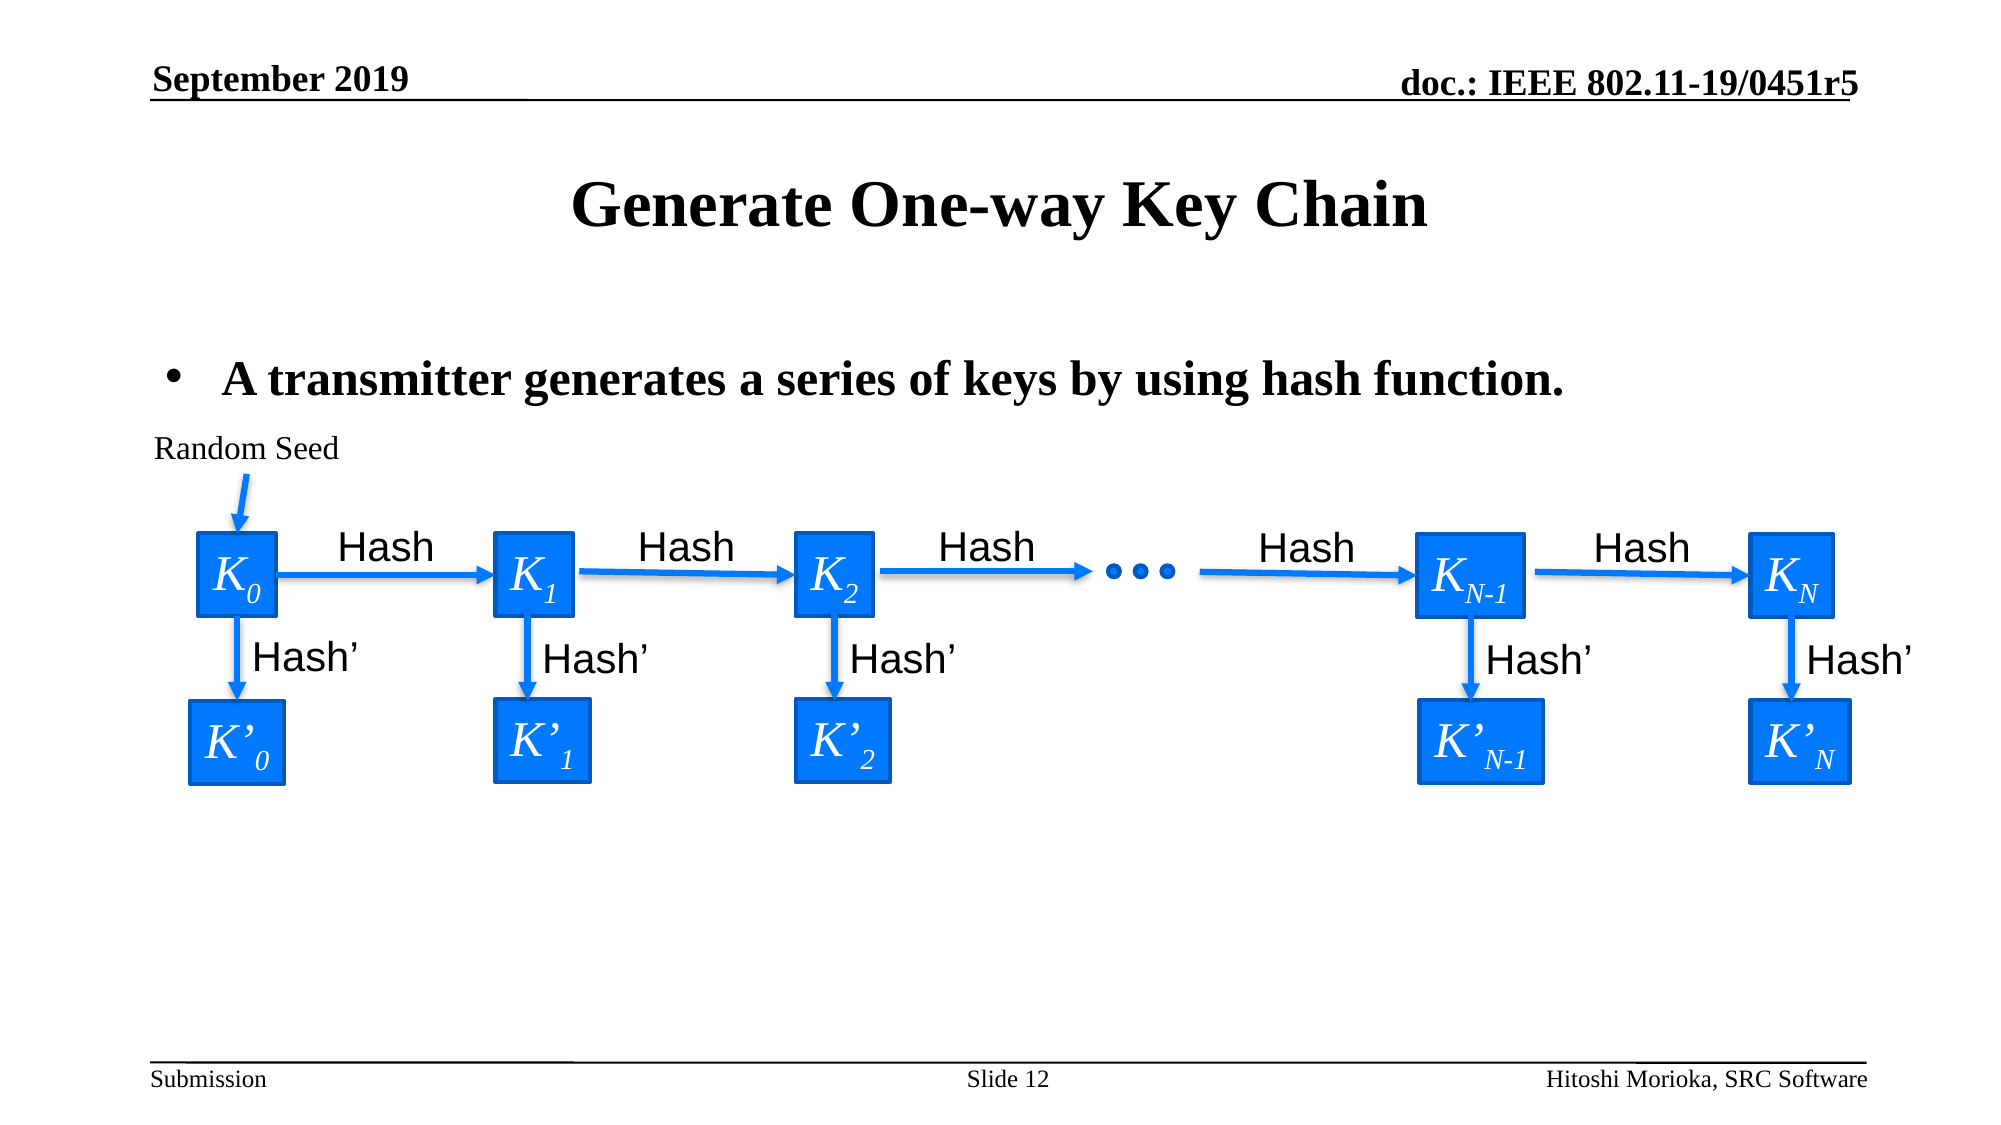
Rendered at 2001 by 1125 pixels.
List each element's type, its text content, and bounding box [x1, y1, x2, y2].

text_box Random Seed [138, 419, 355, 474]
text_box [1132, 563, 1149, 580]
text_box K1 [493, 531, 575, 618]
text_box KN [1748, 532, 1835, 619]
text_box Hash [1578, 513, 1707, 569]
text_box Hash’ [1475, 625, 1608, 691]
text_box [1105, 563, 1122, 580]
text_box K’0 [188, 699, 286, 786]
text_box Hash [923, 512, 1051, 567]
text_box Hash [622, 512, 751, 569]
text_box K’N-1 [1417, 698, 1545, 785]
text_box Hash’ [242, 622, 374, 688]
footer Hitoshi Morioka, SRC Software [1171, 1061, 1869, 1093]
text_box Hash’ [532, 624, 665, 689]
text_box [236, 474, 247, 534]
title Generate One-way Key Chain [149, 112, 1850, 288]
text_box K0 [196, 531, 278, 618]
text_box K2 [794, 531, 875, 618]
text_box K’N [1748, 698, 1852, 785]
list A transmitter generates a series of keys by using hash function. [149, 337, 1850, 469]
text_box K’2 [794, 697, 892, 784]
text_box [1159, 563, 1176, 580]
slide_number Slide 12 [950, 1061, 1067, 1123]
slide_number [152, 54, 563, 100]
text_box Hash [1243, 513, 1371, 569]
text_box Hash [322, 512, 451, 569]
text_box Hash’ [839, 624, 972, 689]
text_box KN-1 [1415, 532, 1526, 619]
text_box Hash’ [1796, 625, 1929, 691]
text_box K’1 [493, 697, 592, 784]
